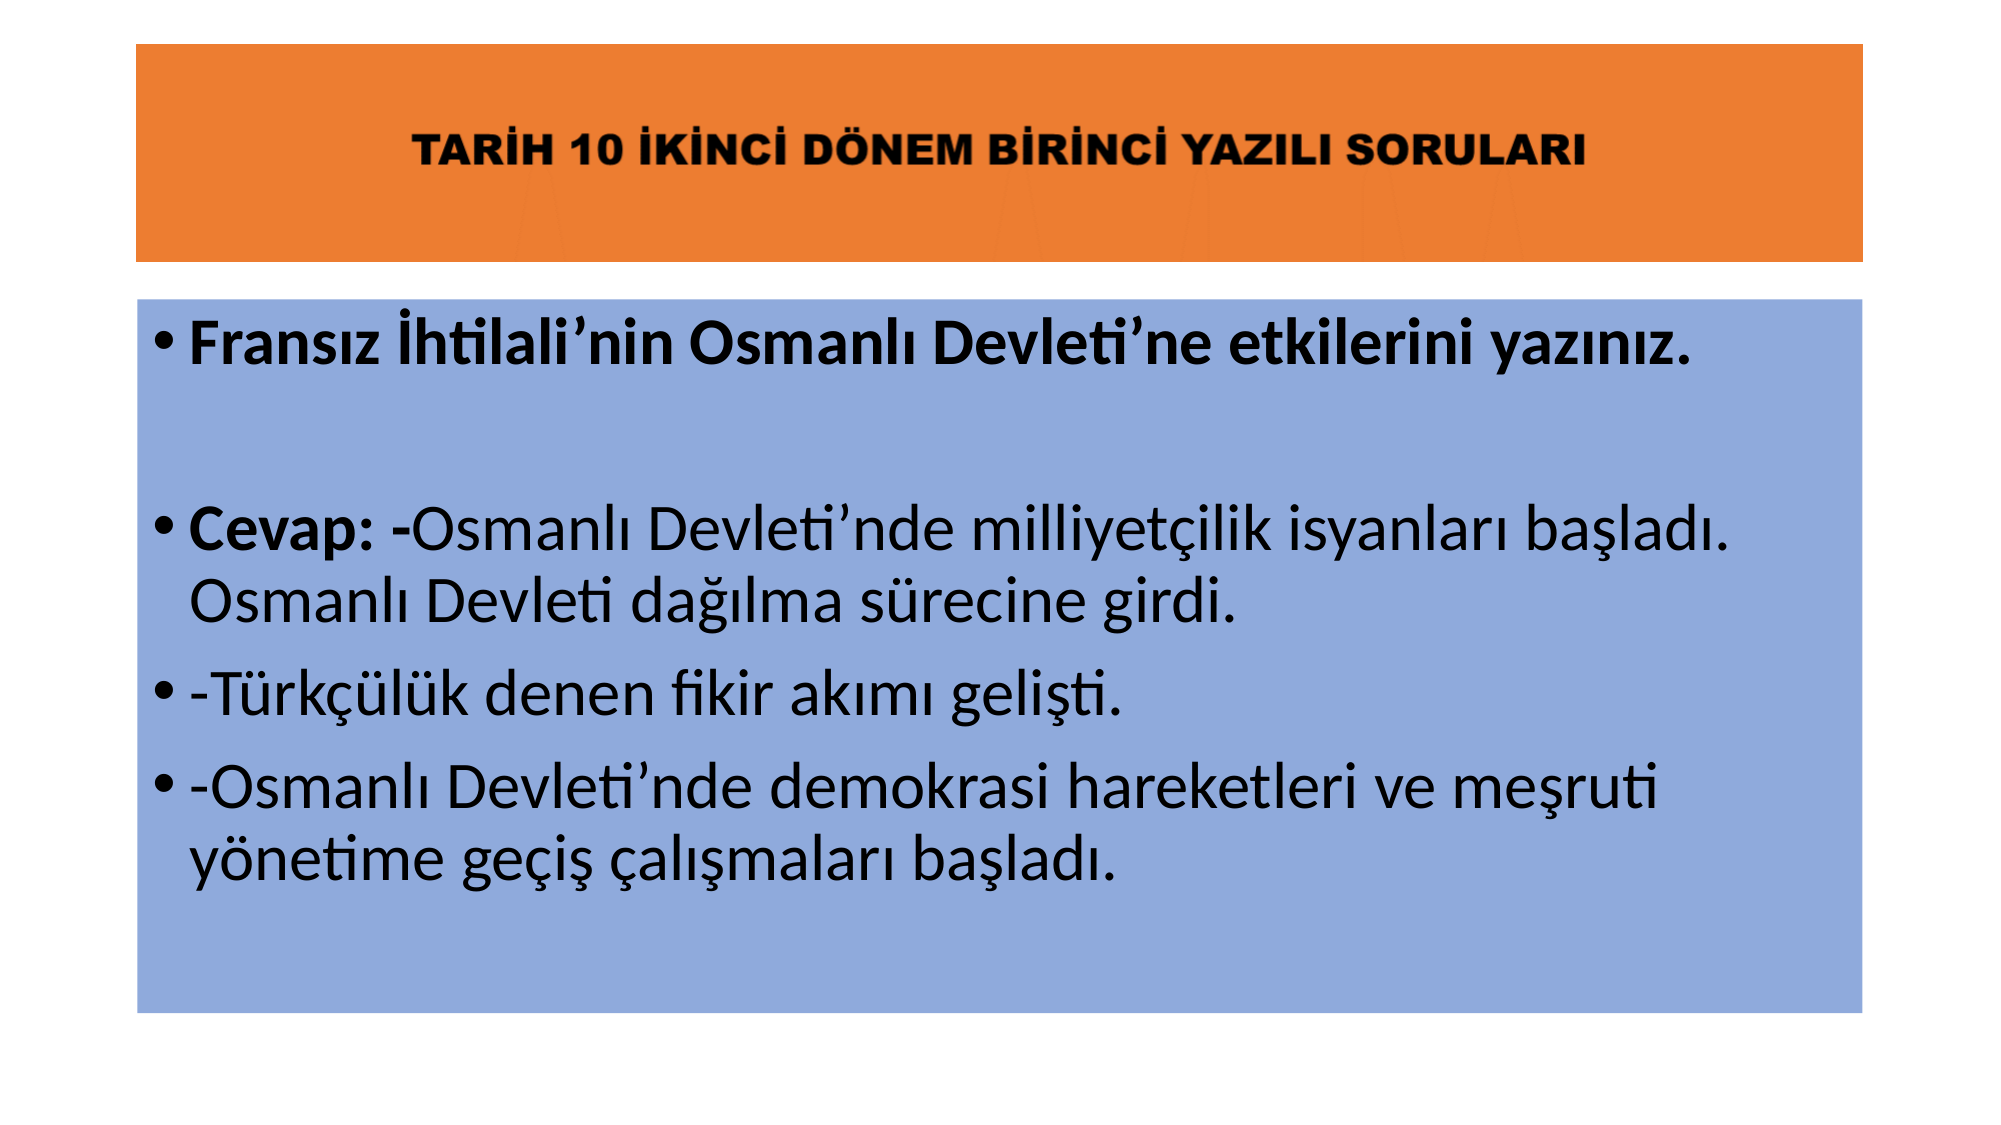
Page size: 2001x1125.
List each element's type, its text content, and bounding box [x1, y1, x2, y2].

list Fransız İhtilali’nin Osmanlı Devleti’ne etkilerini yazınız. Cevap: -Osmanlı Devleti’nde milliyetçilik isyanları başladı. Osmanlı Devleti dağılma sürecine girdi. -Türkçülük denen fikir akımı gelişti. -Osmanlı Devleti’nde demokrasi hareketleri ve meşruti yönetime geçiş çalışmaları başladı. [137, 299, 1863, 1014]
picture [136, 44, 1863, 262]
